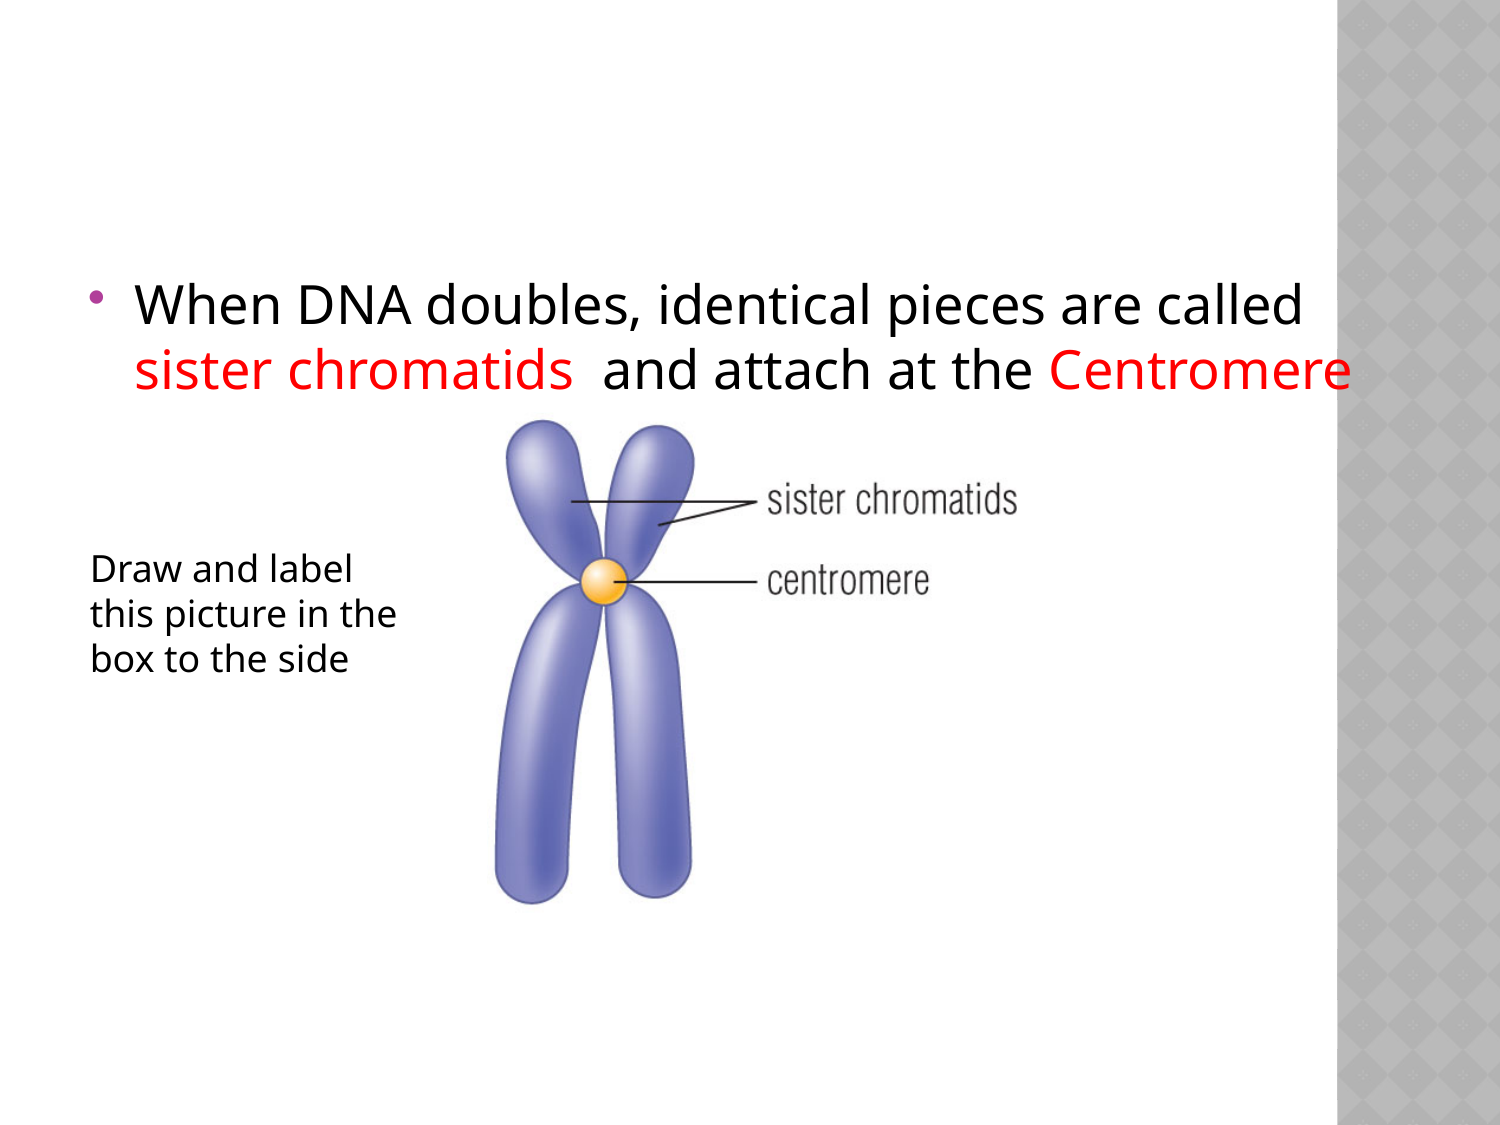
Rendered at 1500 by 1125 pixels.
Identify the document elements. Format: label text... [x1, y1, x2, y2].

picture [487, 412, 1024, 915]
text_box Draw and label this picture in the box to the side [75, 537, 425, 688]
list When DNA doubles, identical pieces are called sister chromatids and attach at the Centromere [75, 262, 1425, 1075]
